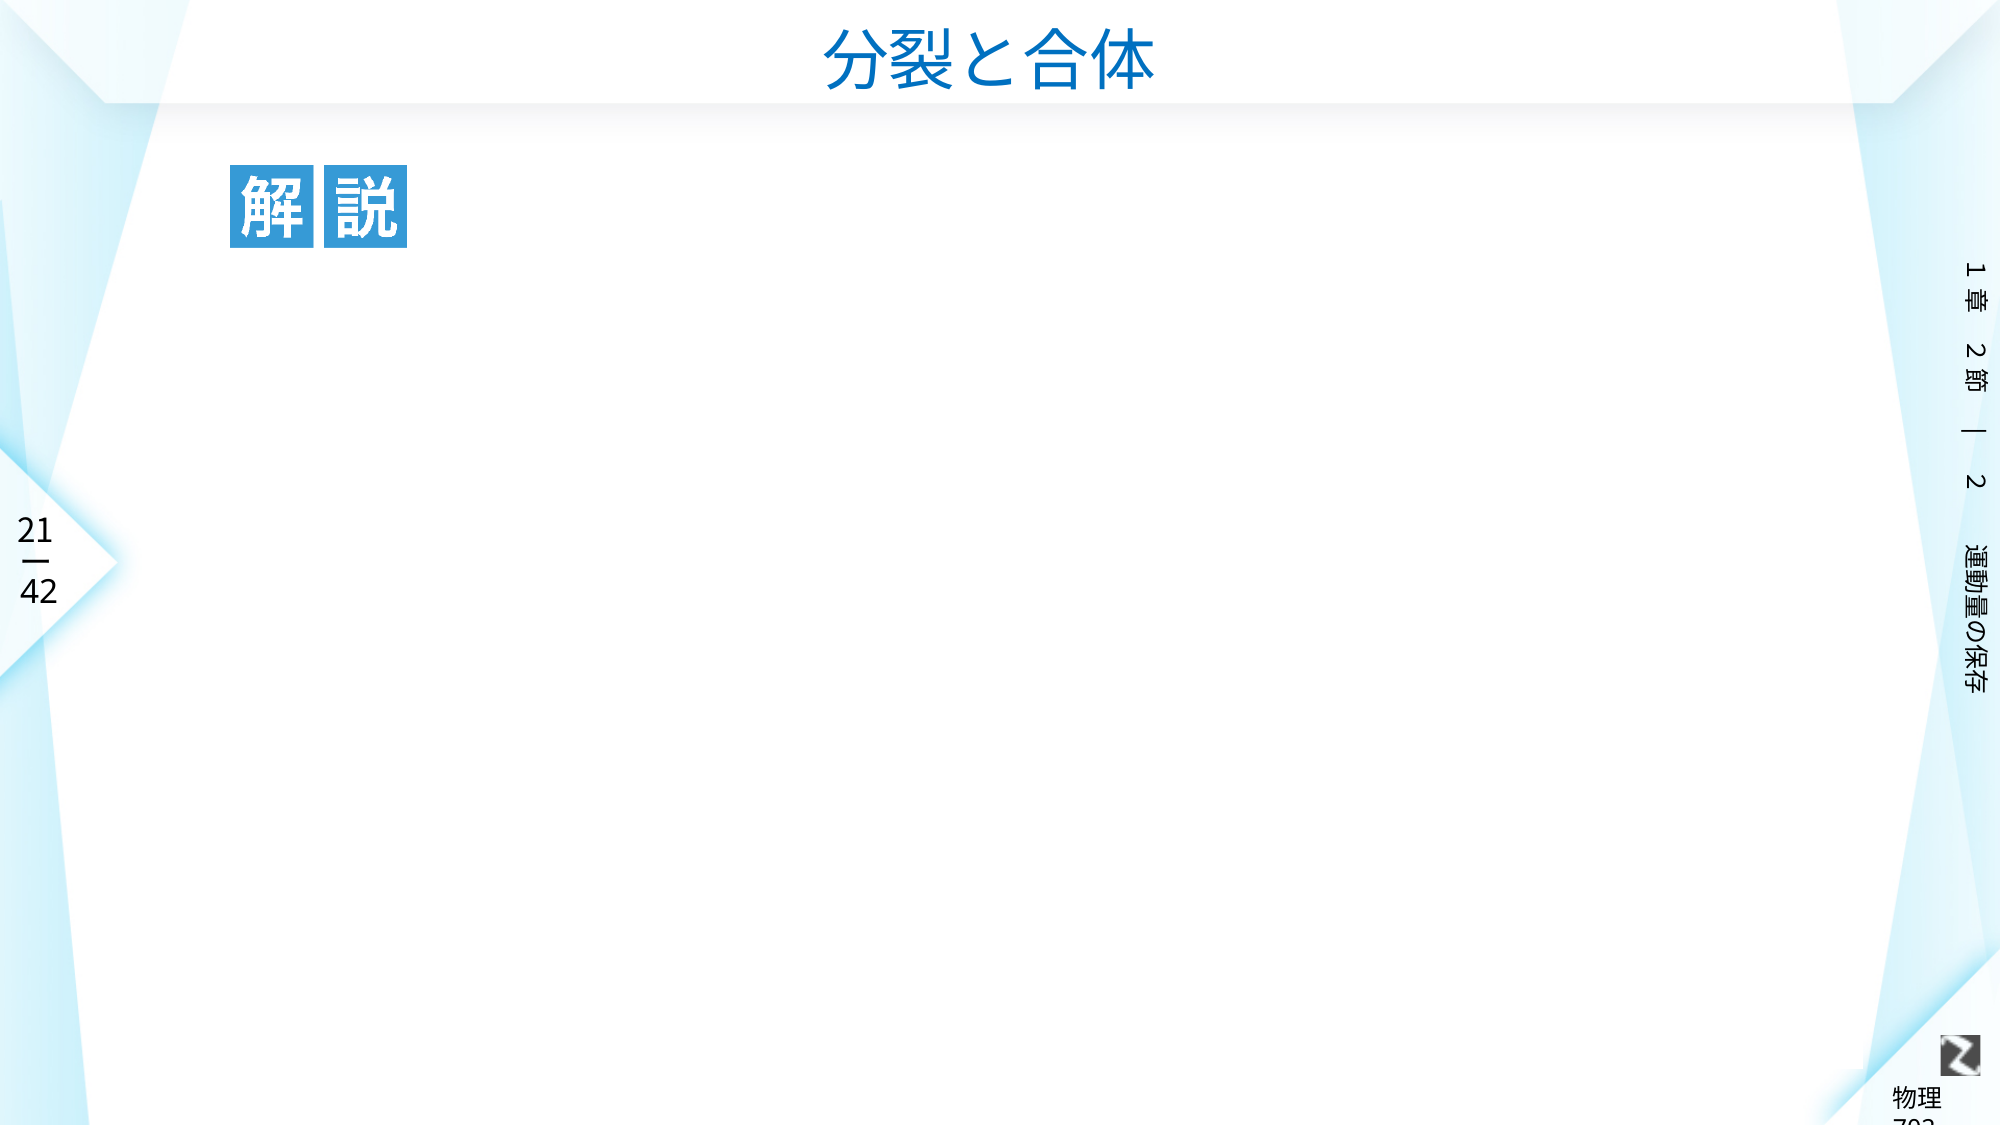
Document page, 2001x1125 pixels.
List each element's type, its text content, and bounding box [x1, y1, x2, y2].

title 分裂と合体 [126, 0, 1852, 126]
picture [0, 0, 2000, 1125]
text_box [221, 165, 1875, 1091]
